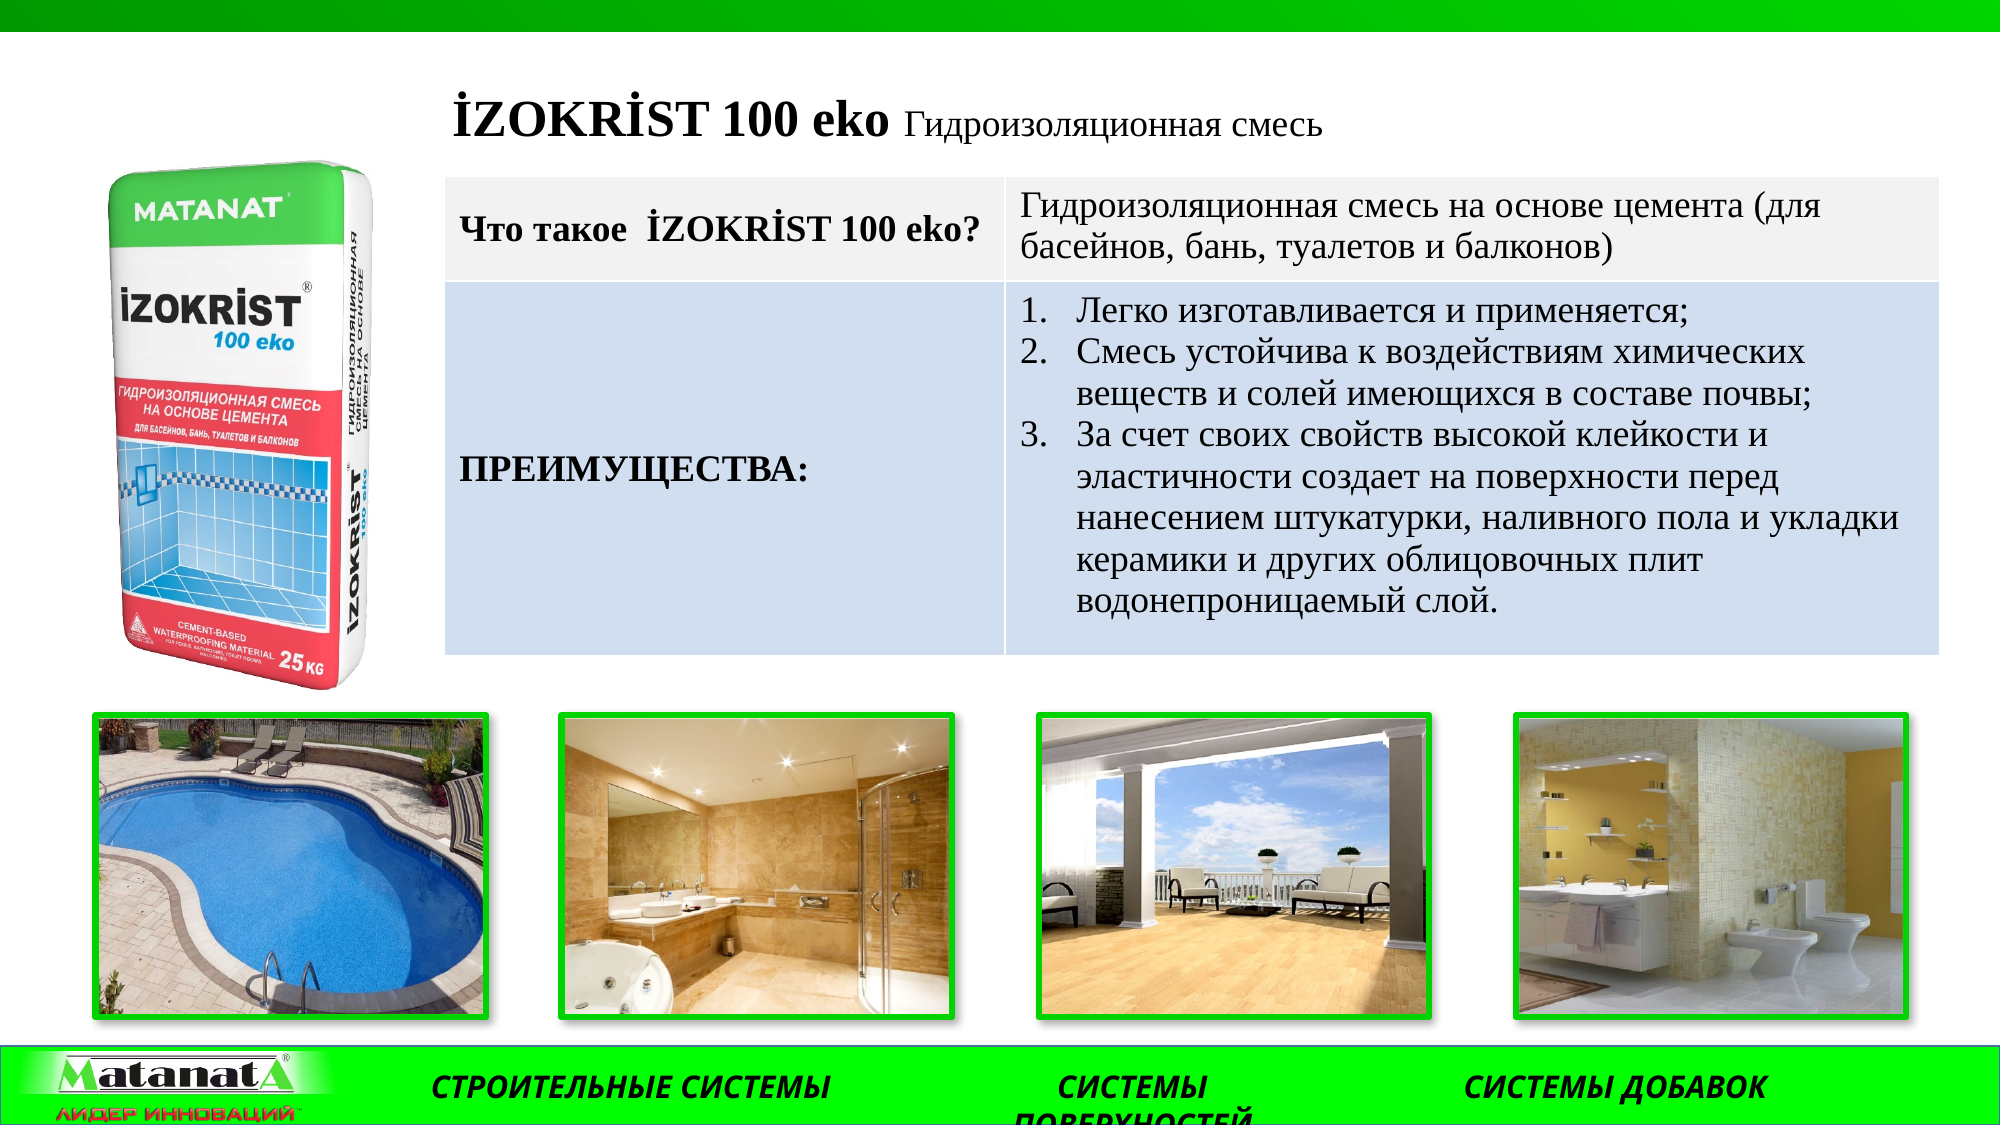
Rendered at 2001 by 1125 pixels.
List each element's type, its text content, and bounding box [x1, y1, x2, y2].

picture [99, 154, 380, 701]
picture [1518, 718, 1903, 1015]
picture [1041, 718, 1426, 1015]
table_cell Легко изготавливается и применяется; Смесь устойчива к воздействиям химических веществ и солей имеющихся в составе почвы; За счет своих свойств высокой клейкости и эластичности создает на поверхности перед нанесением штукатурки, наливного пола и укладки керамики и других облицовочных плит водонепроницаемый слой. [1006, 282, 1939, 655]
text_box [0, 1046, 2000, 1125]
table_header Что такое İZOKRİST 100 eko? [445, 177, 1004, 280]
picture [564, 718, 949, 1015]
text_box [0, 0, 2000, 33]
table_cell ПРЕИМУЩЕСТВА: [445, 282, 1004, 655]
text_box İZOKRİST 100 eko Гидроизоляционная смесь [437, 76, 1339, 154]
picture [98, 718, 483, 1015]
table_header Гидроизоляционная смесь на основе цемента (для басейнов, бань, туалетов и балконов) [1006, 177, 1939, 280]
